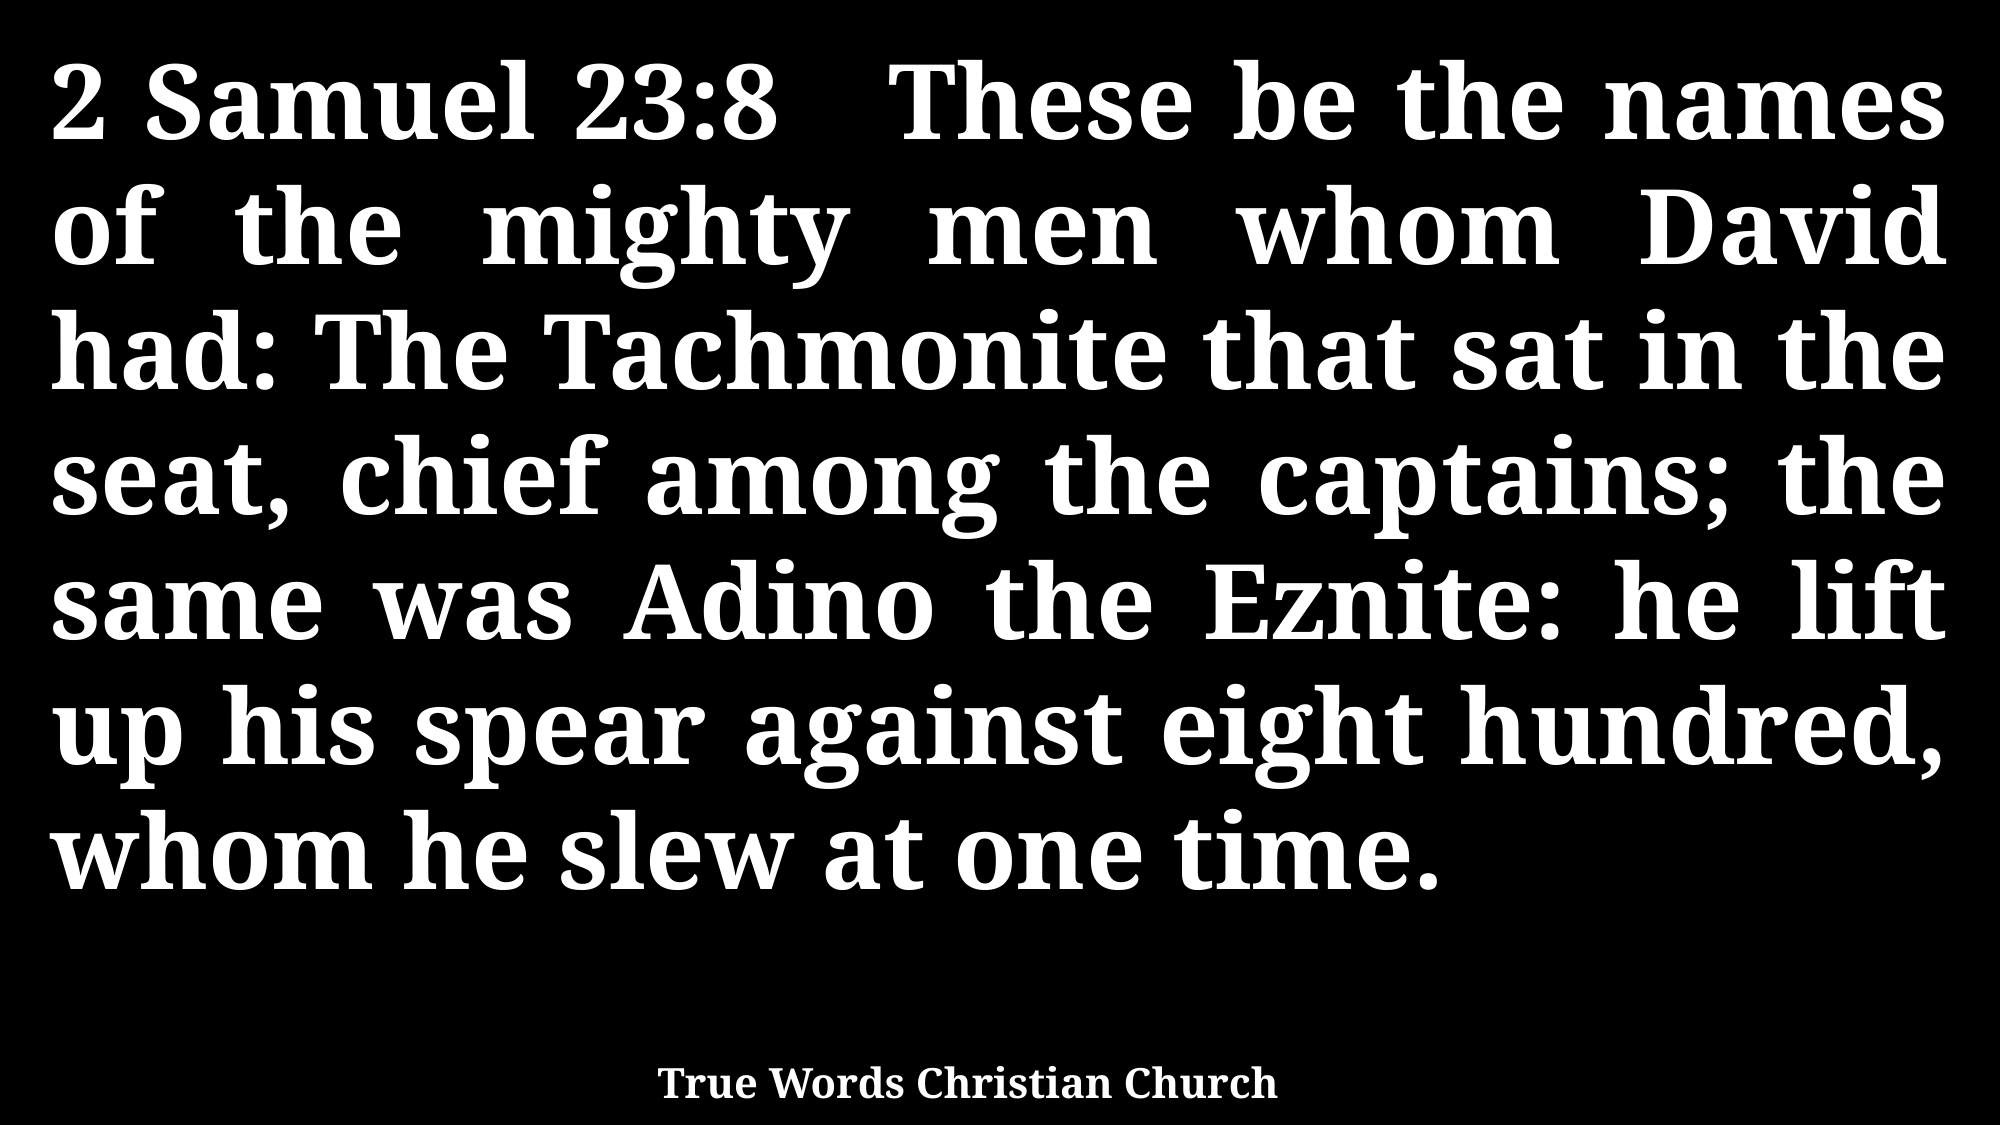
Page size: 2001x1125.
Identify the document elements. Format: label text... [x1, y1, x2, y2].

text_box 2 Samuel 23:8 These be the names of the mighty men whom David had: The Tachmonite that sat in the seat, chief among the captains; the same was Adino the Eznite: he lift up his spear against eight hundred, whom he slew at one time. [35, 28, 1965, 918]
text_box True Words Christian Church [642, 1049, 1294, 1114]
